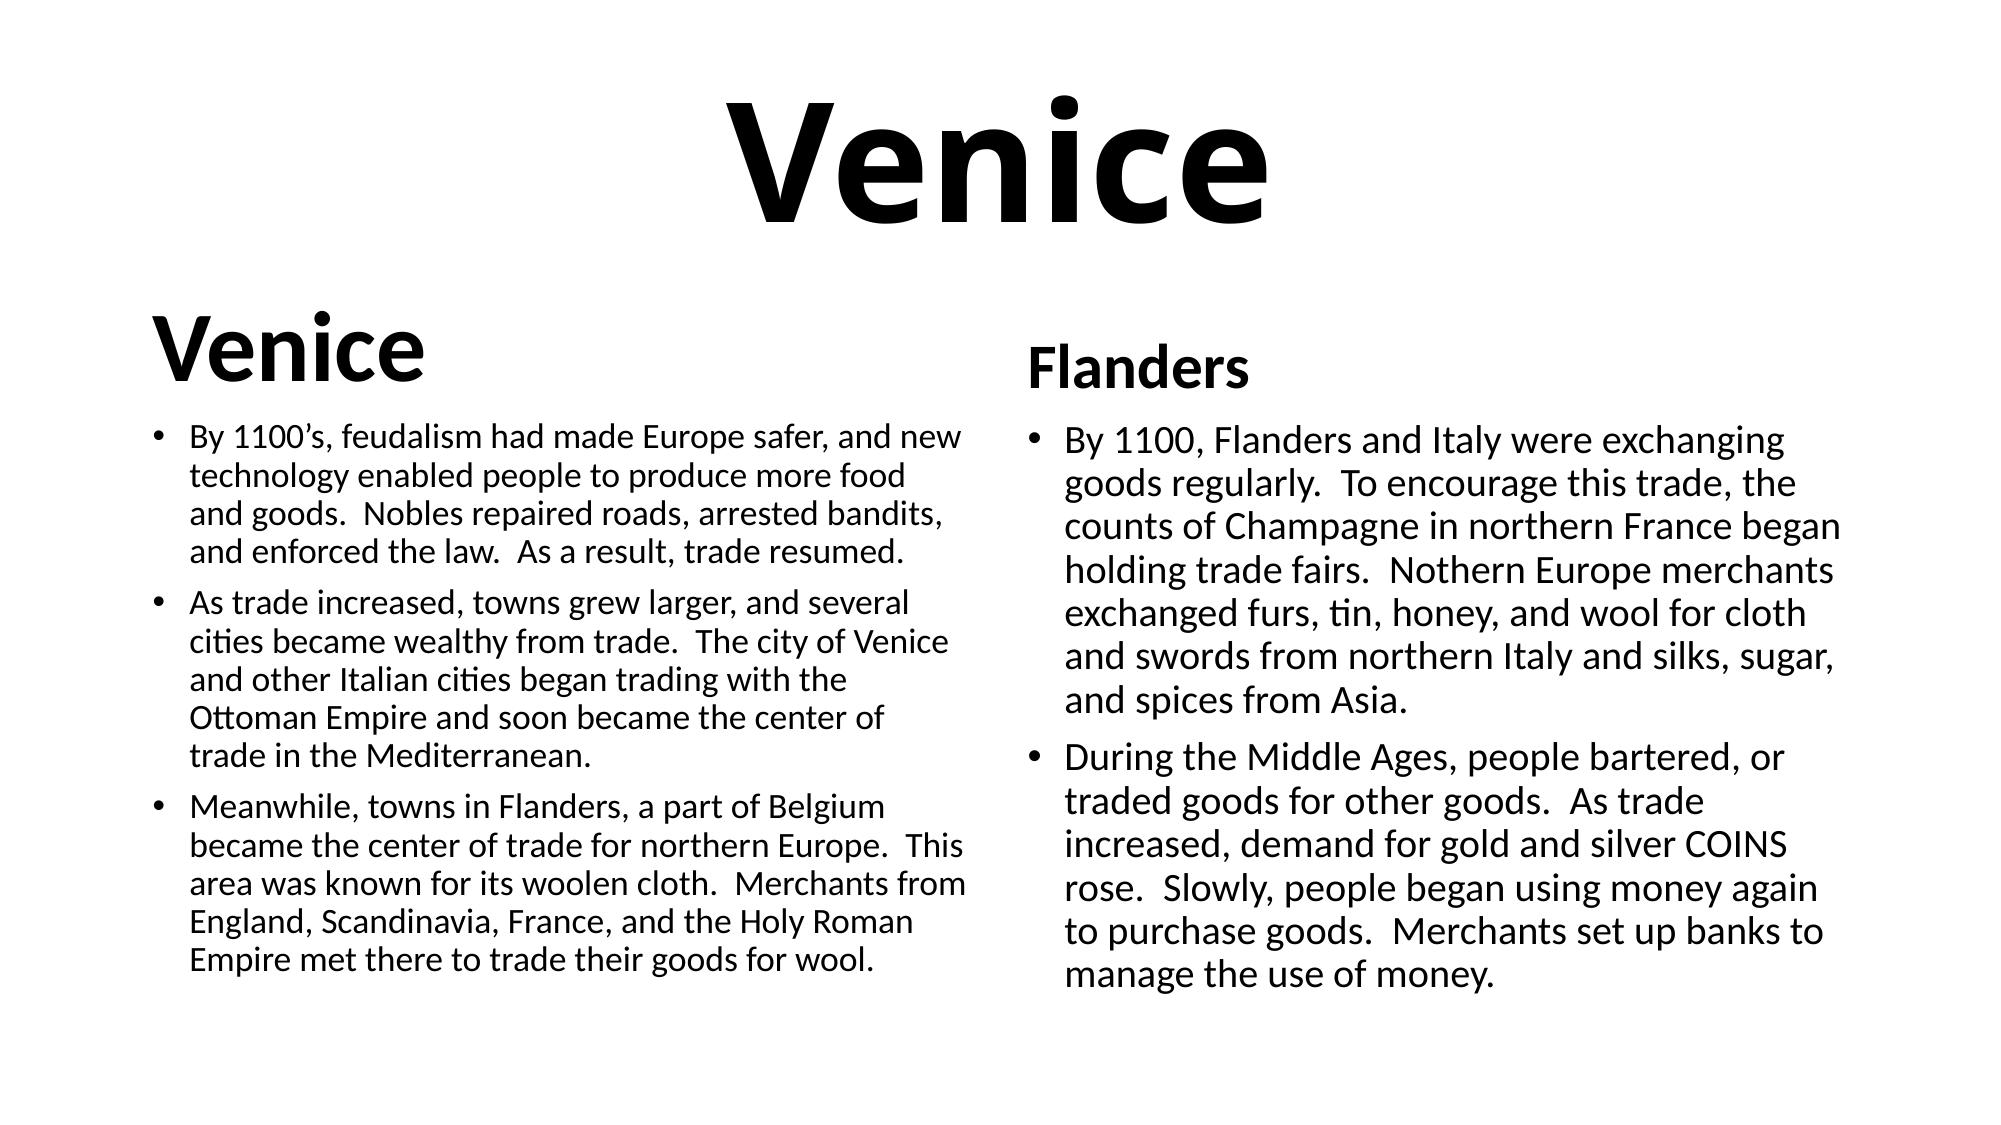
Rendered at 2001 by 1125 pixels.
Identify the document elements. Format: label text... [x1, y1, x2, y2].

list By 1100’s, feudalism had made Europe safer, and new technology enabled people to produce more food and goods. Nobles repaired roads, arrested bandits, and enforced the law. As a result, trade resumed. As trade increased, towns grew larger, and several cities became wealthy from trade. The city of Venice and other Italian cities began trading with the Ottoman Empire and soon became the center of trade in the Mediterranean. Meanwhile, towns in Flanders, a part of Belgium became the center of trade for northern Europe. This area was known for its woolen cloth. Merchants from England, Scandinavia, France, and the Holy Roman Empire met there to trade their goods for wool. [137, 410, 984, 1016]
title Venice [137, 59, 1863, 278]
list Flanders [1012, 275, 1863, 410]
list Venice [137, 275, 984, 410]
list By 1100, Flanders and Italy were exchanging goods regularly. To encourage this trade, the counts of Champagne in northern France began holding trade fairs. Nothern Europe merchants exchanged furs, tin, honey, and wool for cloth and swords from northern Italy and silks, sugar, and spices from Asia. During the Middle Ages, people bartered, or traded goods for other goods. As trade increased, demand for gold and silver COINS rose. Slowly, people began using money again to purchase goods. Merchants set up banks to manage the use of money. [1012, 410, 1863, 1016]
